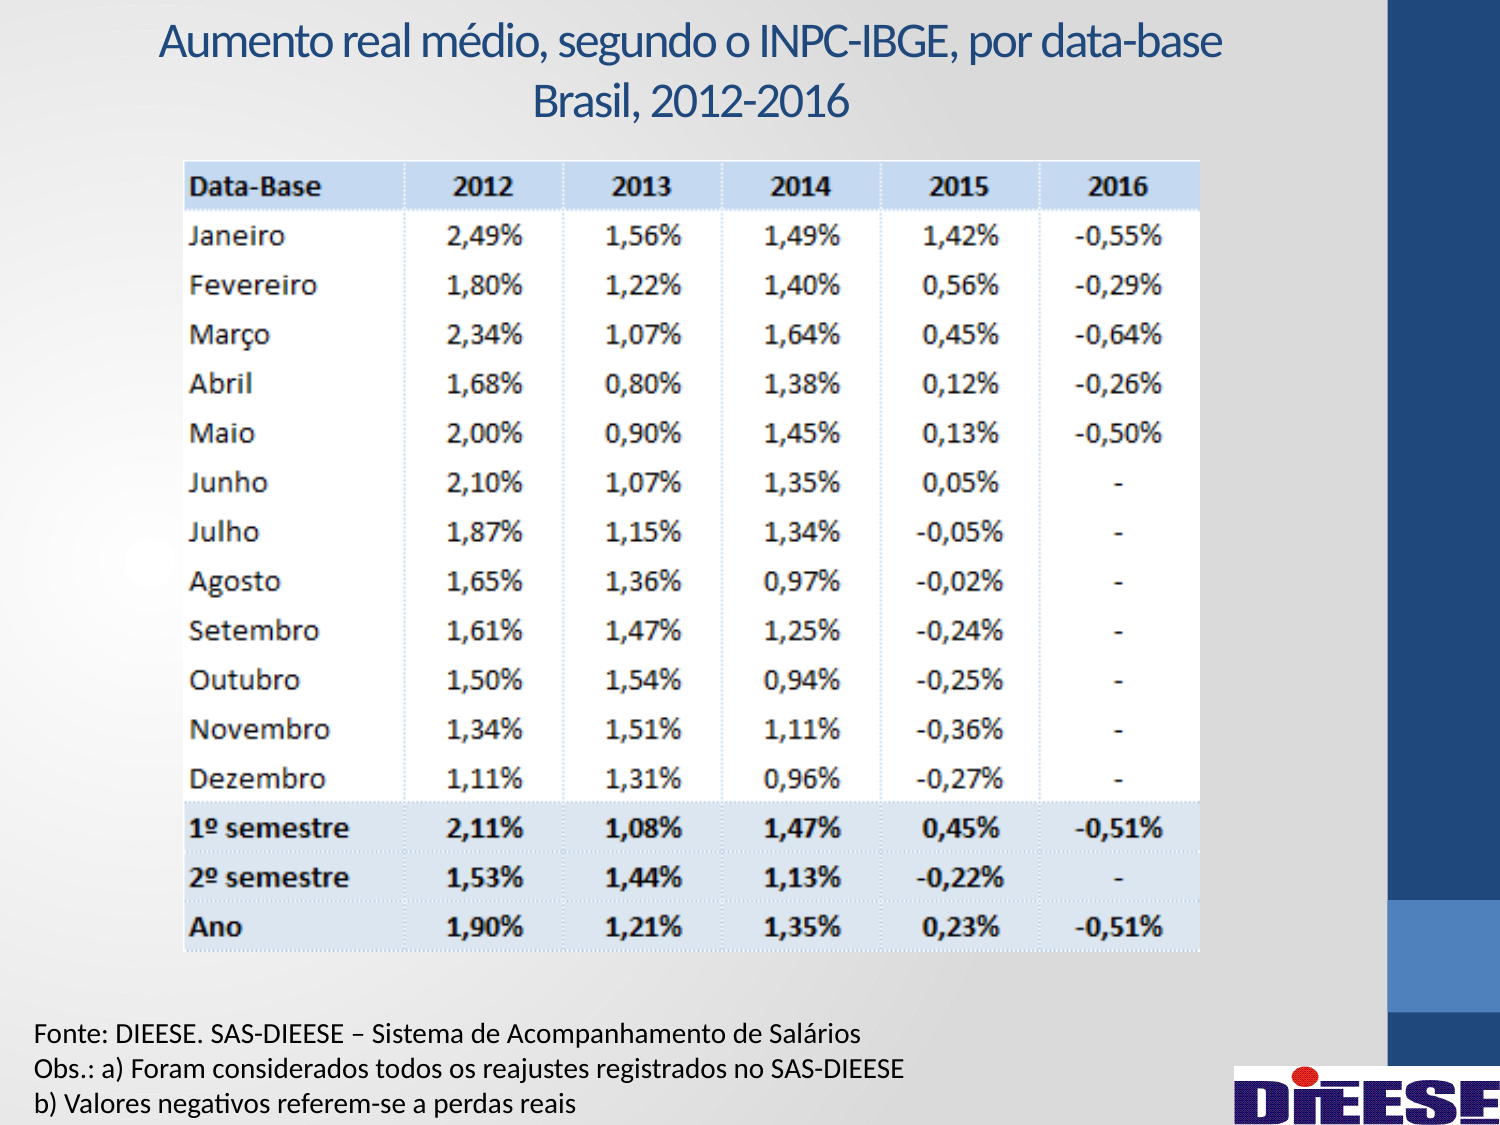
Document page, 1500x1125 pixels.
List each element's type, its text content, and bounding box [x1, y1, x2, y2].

picture [182, 160, 1200, 953]
picture [1233, 1065, 1500, 1125]
text_box Aumento real médio, segundo o INPC-IBGE, por data-base Brasil, 2012-2016 [0, 0, 1383, 126]
list Fonte: DIEESE. SAS-DIEESE – Sistema de Acompanhamento de Salários Obs.: a) Foram considerados todos os reajustes registrados no SAS-DIEESE b) Valores negativos referem-se a perdas reais [0, 1007, 934, 1125]
